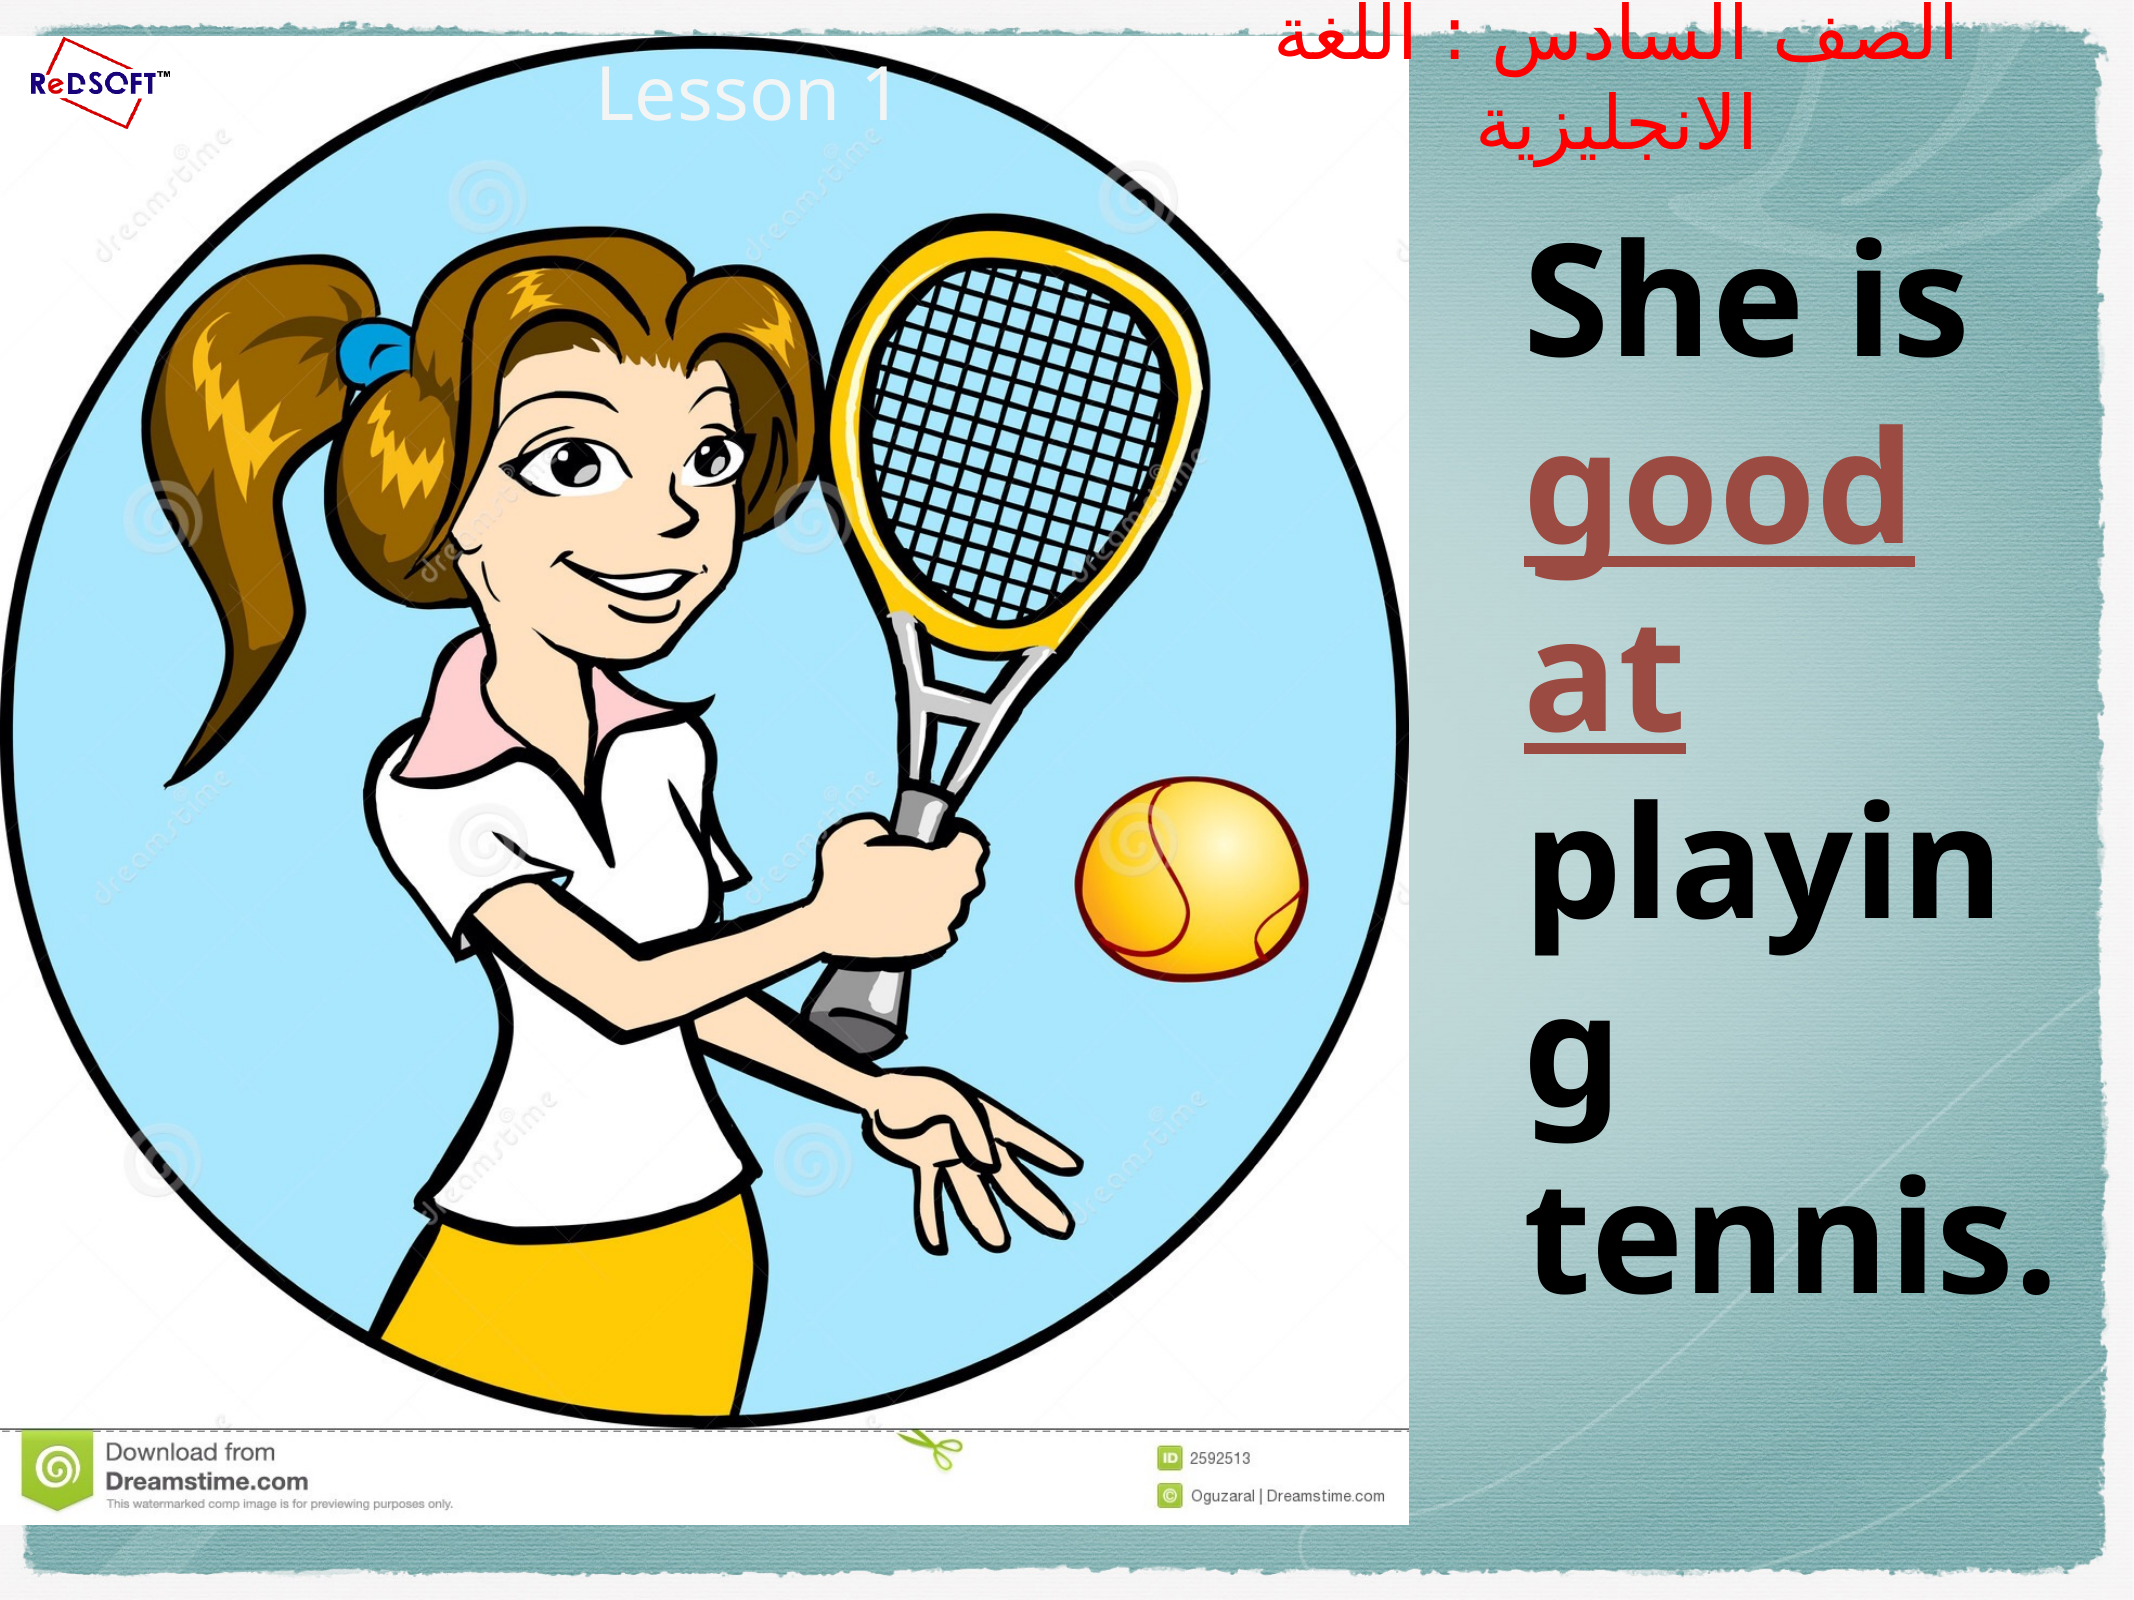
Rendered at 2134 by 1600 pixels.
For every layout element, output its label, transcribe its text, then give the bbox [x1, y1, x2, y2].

text_box She is good at playing tennis. [1515, 191, 2087, 1334]
text_box الصف السادس : اللغة الانجليزية [1116, 0, 2117, 174]
picture [0, 0, 2134, 1600]
